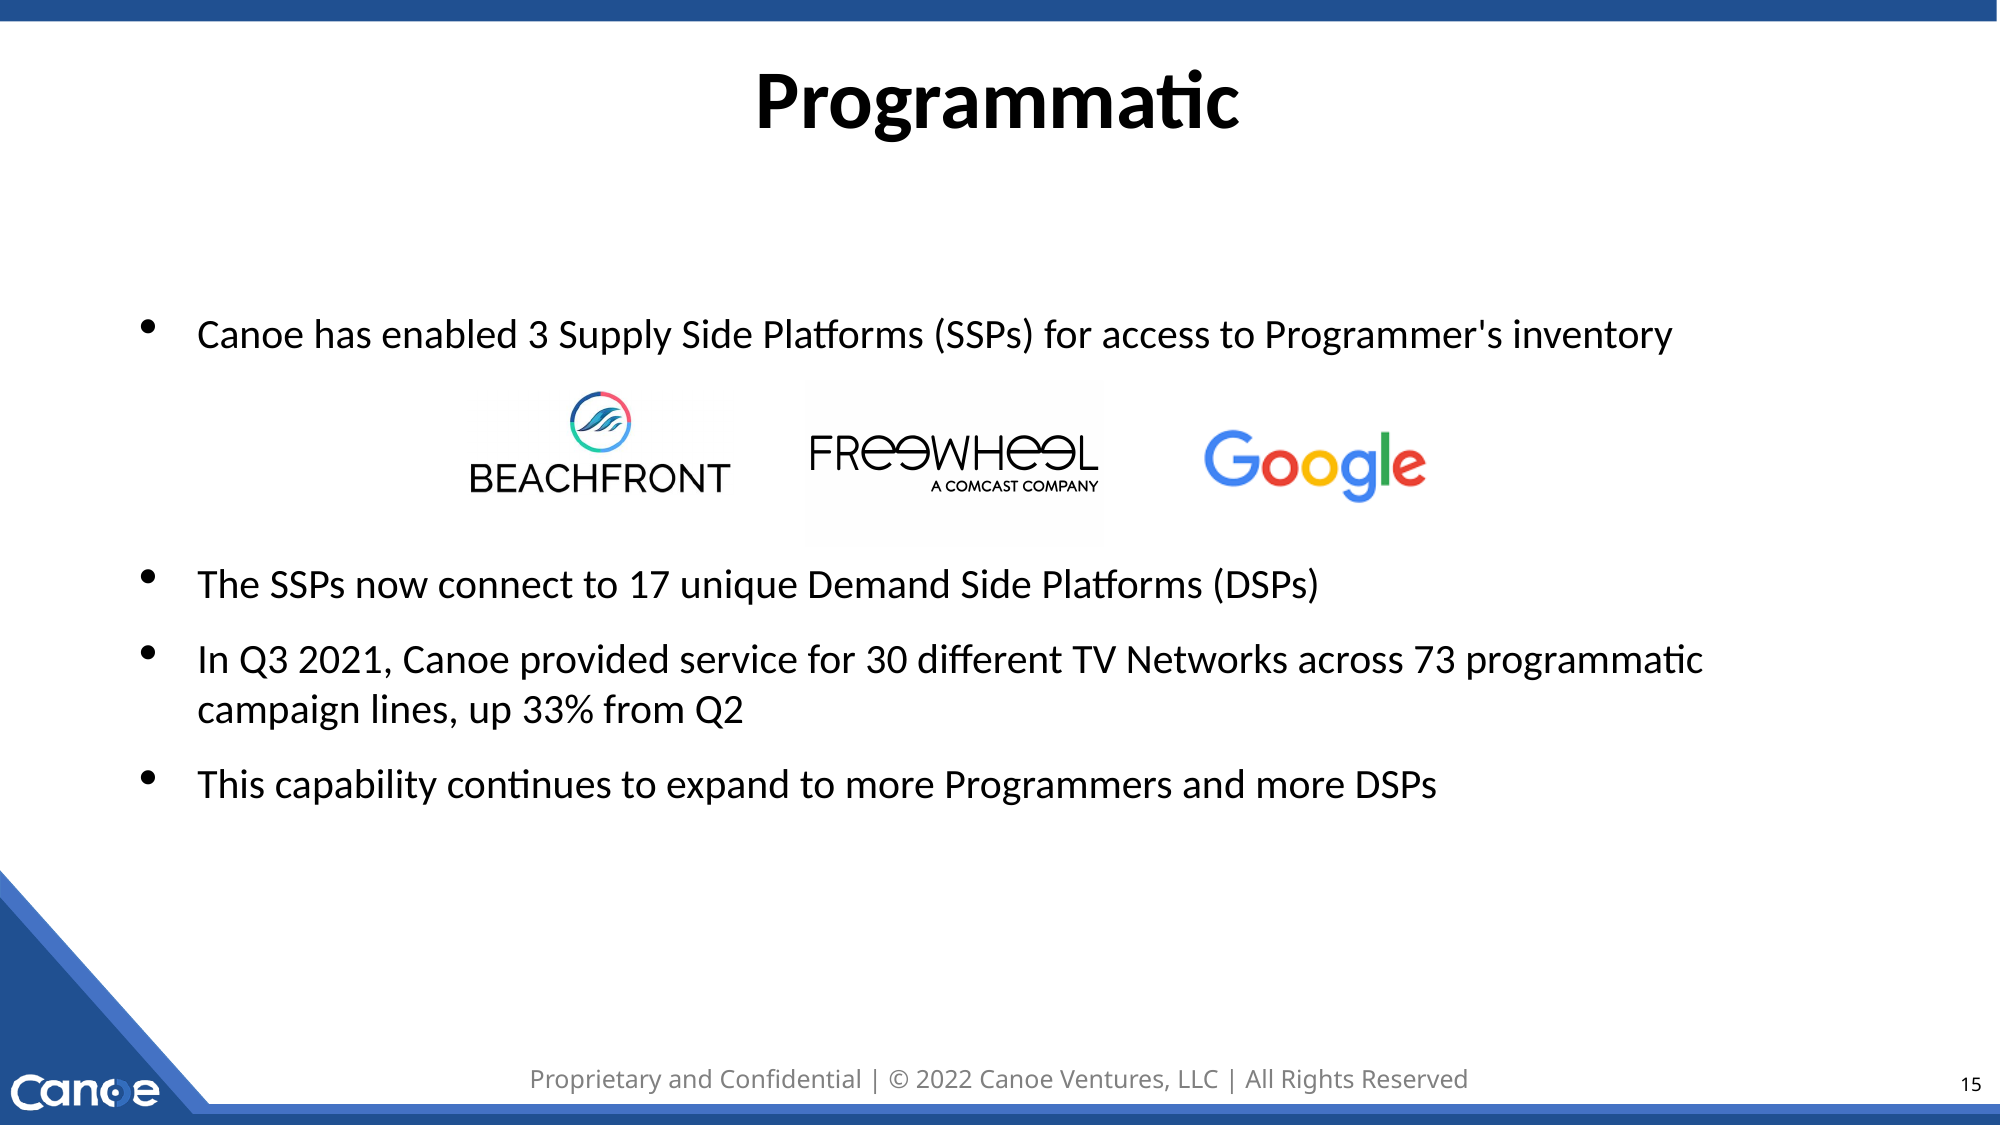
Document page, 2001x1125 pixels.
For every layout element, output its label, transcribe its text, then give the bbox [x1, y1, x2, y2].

text_box Programmatic [0, 38, 1997, 126]
text_box [0, 0, 1998, 22]
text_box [0, 870, 2000, 1125]
picture [467, 390, 734, 495]
picture [1165, 413, 1465, 509]
text_box Canoe has enabled 3 Supply Side Platforms (SSPs) for access to Programmer's inventory The SSPs now connect to 17 unique Demand Side Platforms (DSPs) In Q3 2021, Canoe provided service for 30 different TV Networks across 73 programmatic campaign lines, up 33% from Q2 This capability continues to expand to more Programmers and more DSPs [129, 301, 1779, 870]
picture [805, 380, 1104, 547]
